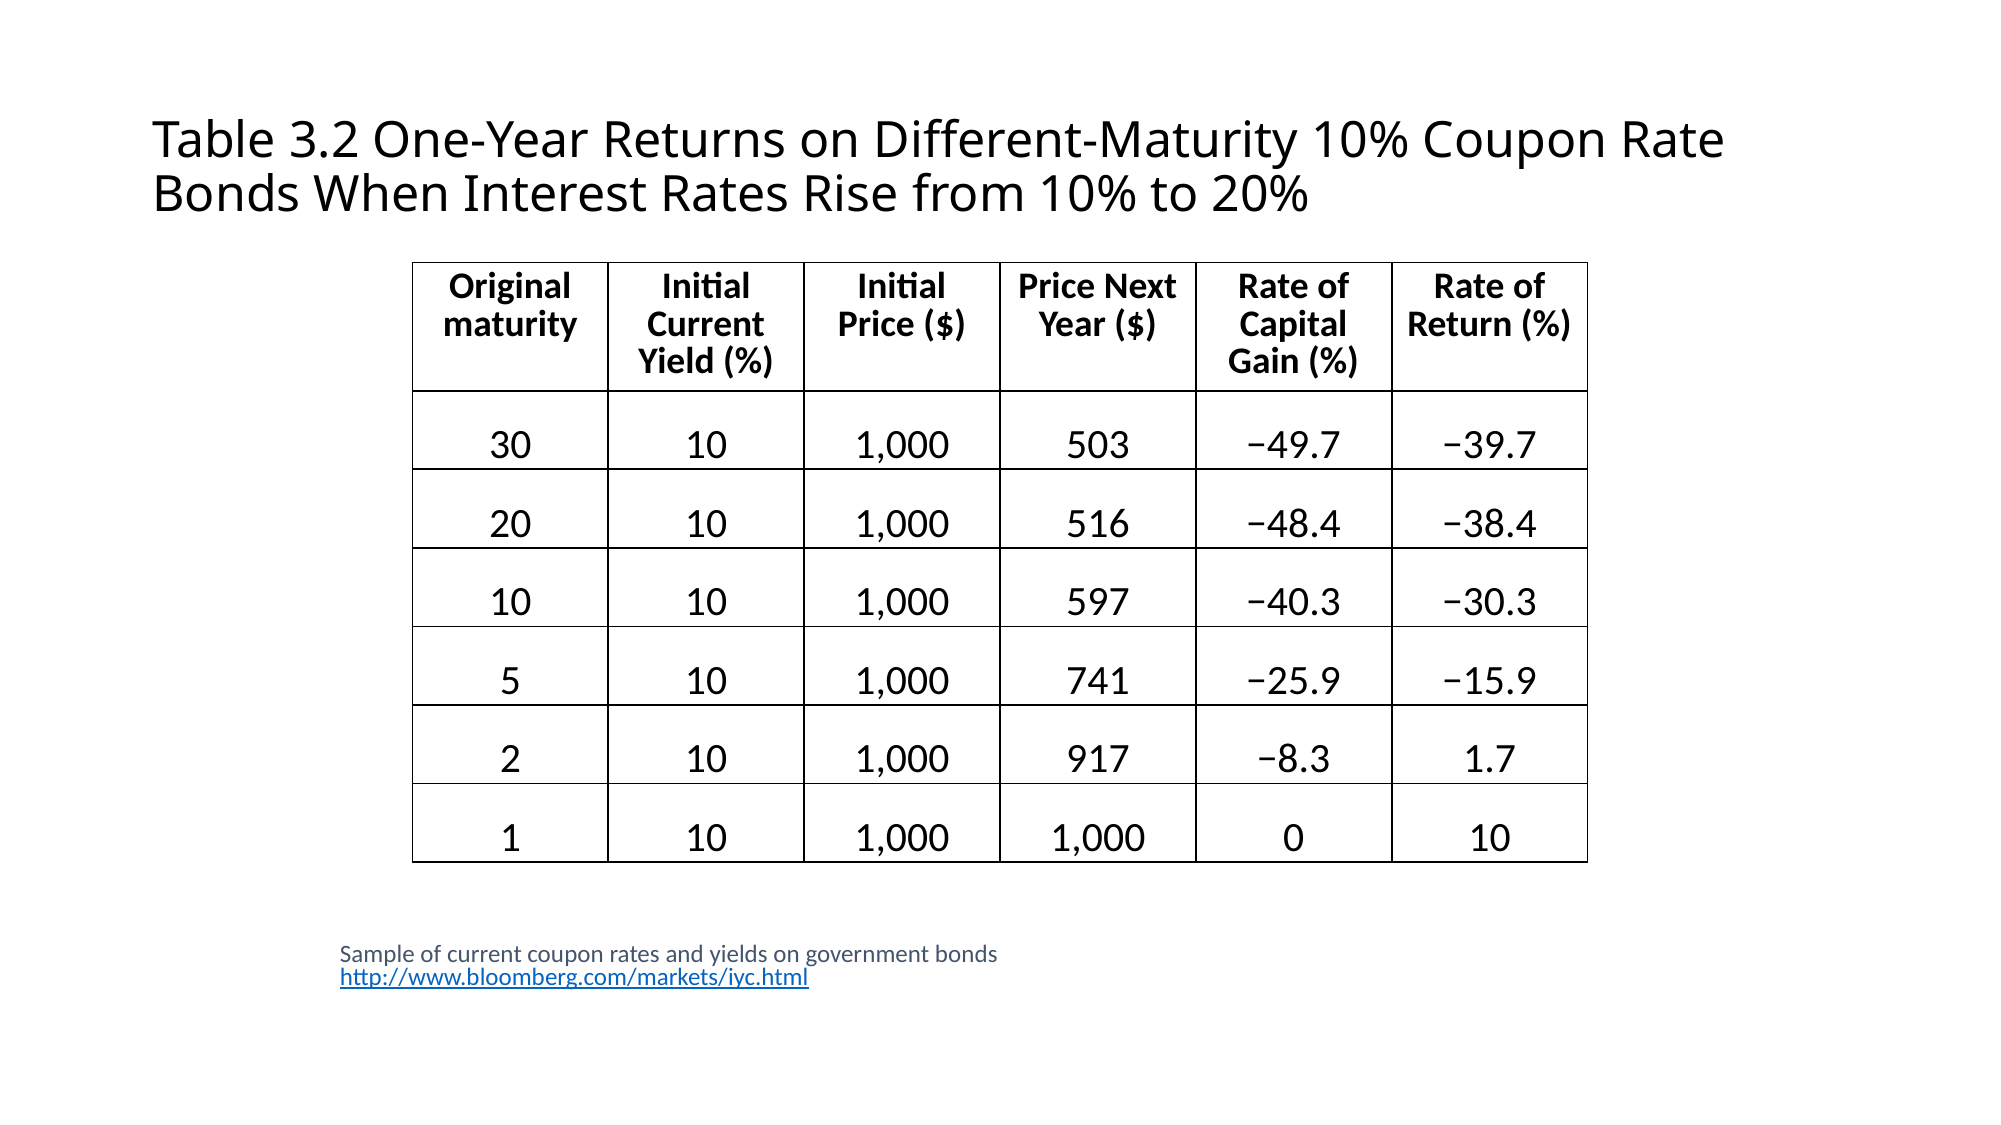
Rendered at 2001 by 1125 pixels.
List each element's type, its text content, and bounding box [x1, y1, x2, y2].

table_cell 917 [1001, 706, 1195, 783]
table_header Rate of Return (%) [1393, 263, 1587, 390]
table_cell 10 [1393, 784, 1587, 861]
table_cell 10 [609, 470, 803, 547]
table_cell 10 [609, 549, 803, 626]
table_cell −38.4 [1393, 470, 1587, 547]
table_cell 597 [1001, 549, 1195, 626]
table_header Initial Price ($) [805, 263, 999, 390]
table_cell 20 [413, 470, 607, 547]
table_cell 10 [413, 549, 607, 626]
table_cell 10 [609, 784, 803, 861]
table_cell 5 [413, 627, 607, 704]
table_cell −40.3 [1197, 549, 1391, 626]
table_header Rate of Capital Gain (%) [1197, 263, 1391, 390]
table_cell −49.7 [1197, 392, 1391, 468]
table_header Initial Current Yield (%) [609, 263, 803, 390]
table_cell 1 [413, 784, 607, 861]
table_cell 2 [413, 706, 607, 783]
table_cell 1,000 [805, 392, 999, 468]
title Table 3.2 One-Year Returns on Different-Maturity 10% Coupon Rate Bonds When Interest Rates Rise from 10% to 20% [137, 59, 1863, 278]
table_cell −39.7 [1393, 392, 1587, 468]
table_cell 1,000 [805, 627, 999, 704]
table_header Price Next Year ($) [1001, 263, 1195, 390]
table_cell 1,000 [805, 470, 999, 547]
table_cell 10 [609, 392, 803, 468]
table_cell 30 [413, 392, 607, 468]
table_cell 741 [1001, 627, 1195, 704]
table_cell 10 [609, 706, 803, 783]
table_cell 1,000 [1001, 784, 1195, 861]
table_cell 10 [609, 627, 803, 704]
table_cell −8.3 [1197, 706, 1391, 783]
table_cell 1.7 [1393, 706, 1587, 783]
table_cell 1,000 [805, 784, 999, 861]
table_cell 1,000 [805, 706, 999, 783]
table_cell −48.4 [1197, 470, 1391, 547]
table_cell 516 [1001, 470, 1195, 547]
table_cell −30.3 [1393, 549, 1587, 626]
table_cell −15.9 [1393, 627, 1587, 704]
table_cell 0 [1197, 784, 1391, 861]
table_cell 503 [1001, 392, 1195, 468]
table_cell 1,000 [805, 549, 999, 626]
table_cell −25.9 [1197, 627, 1391, 704]
list Sample of current coupon rates and yields on government bonds http://www.bloomberg.com/markets/iyc.html [324, 937, 1675, 1005]
table_header Original maturity [413, 263, 607, 390]
